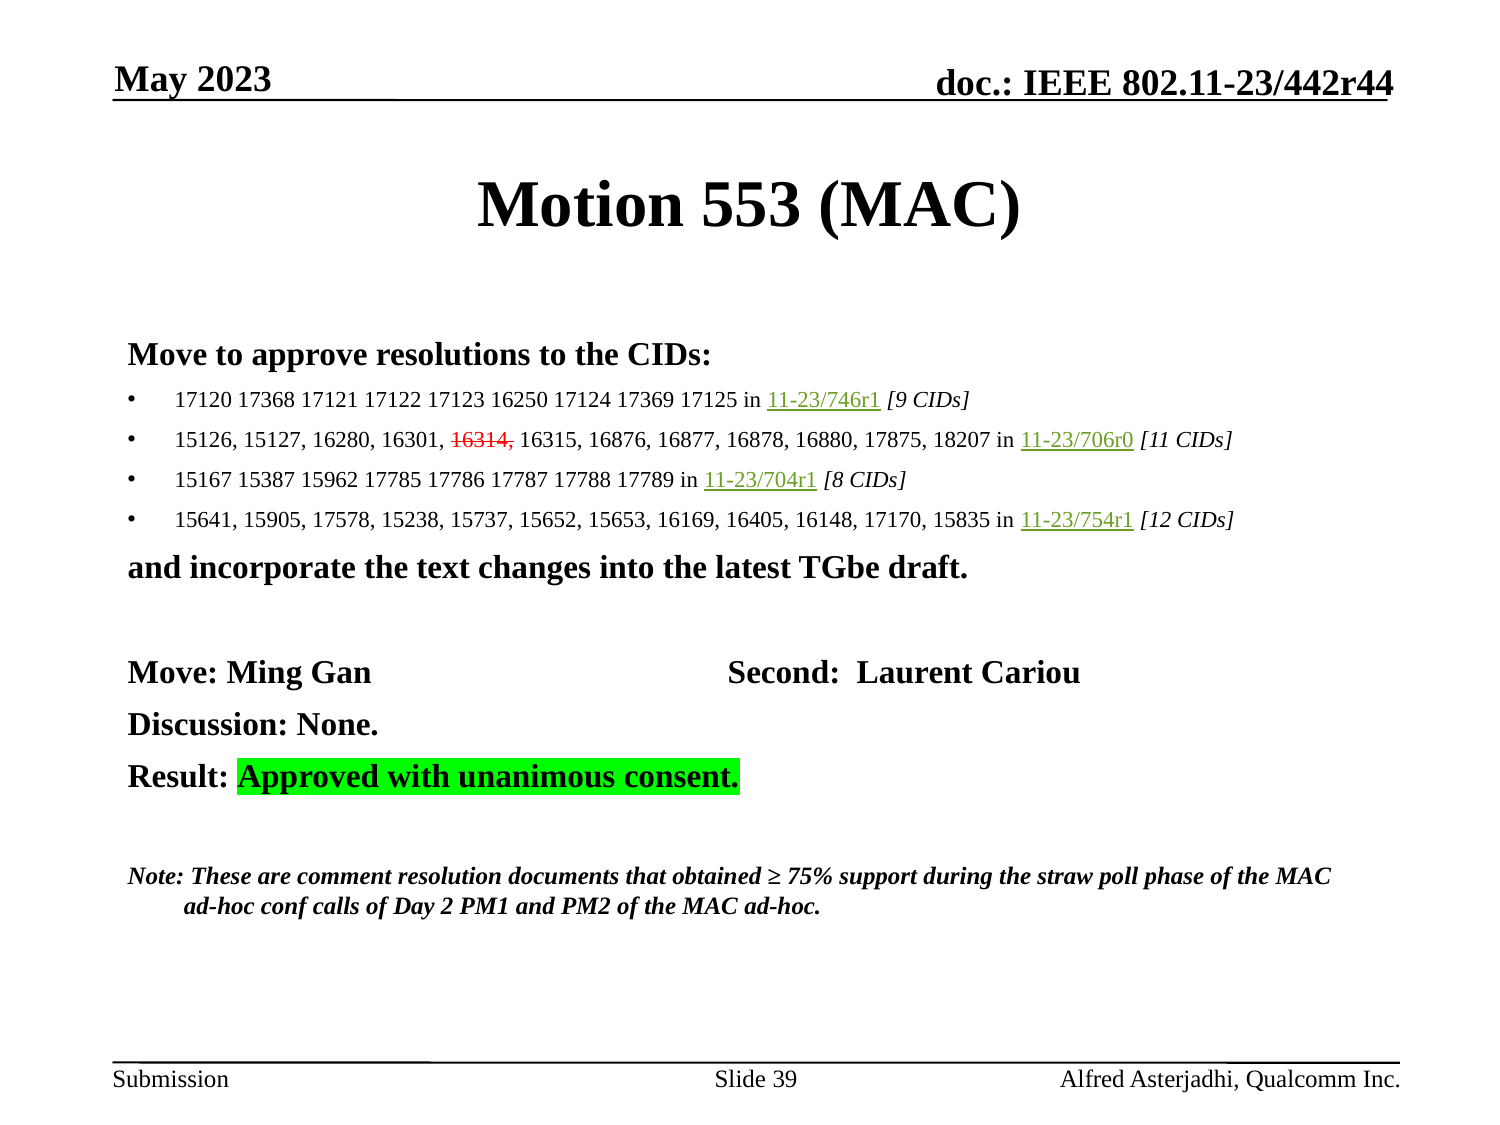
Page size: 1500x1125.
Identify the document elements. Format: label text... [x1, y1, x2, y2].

list Move to approve resolutions to the CIDs: 17120 17368 17121 17122 17123 16250 17124 17369 17125 in 11-23/746r1 [9 CIDs] 15126, 15127, 16280, 16301, 16314, 16315, 16876, 16877, 16878, 16880, 17875, 18207 in 11-23/706r0 [11 CIDs] 15167 15387 15962 17785 17786 17787 17788 17789 in 11-23/704r1 [8 CIDs] 15641, 15905, 17578, 15238, 15737, 15652, 15653, 16169, 16405, 16148, 17170, 15835 in 11-23/754r1 [12 CIDs] and incorporate the text changes into the latest TGbe draft. Move: Ming Gan Second: Laurent Cariou Discussion: None. Result: Approved with unanimous consent. Note: These are comment resolution documents that obtained ≥ 75% support during the straw poll phase of the MAC ad-hoc conf calls of Day 2 PM1 and PM2 of the MAC ad-hoc. [112, 324, 1388, 1063]
footer Alfred Asterjadhi, Qualcomm Inc. [878, 1061, 1402, 1093]
title Motion 553 (MAC) [112, 112, 1388, 288]
slide_number Slide 39 [712, 1061, 800, 1123]
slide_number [114, 54, 423, 100]
